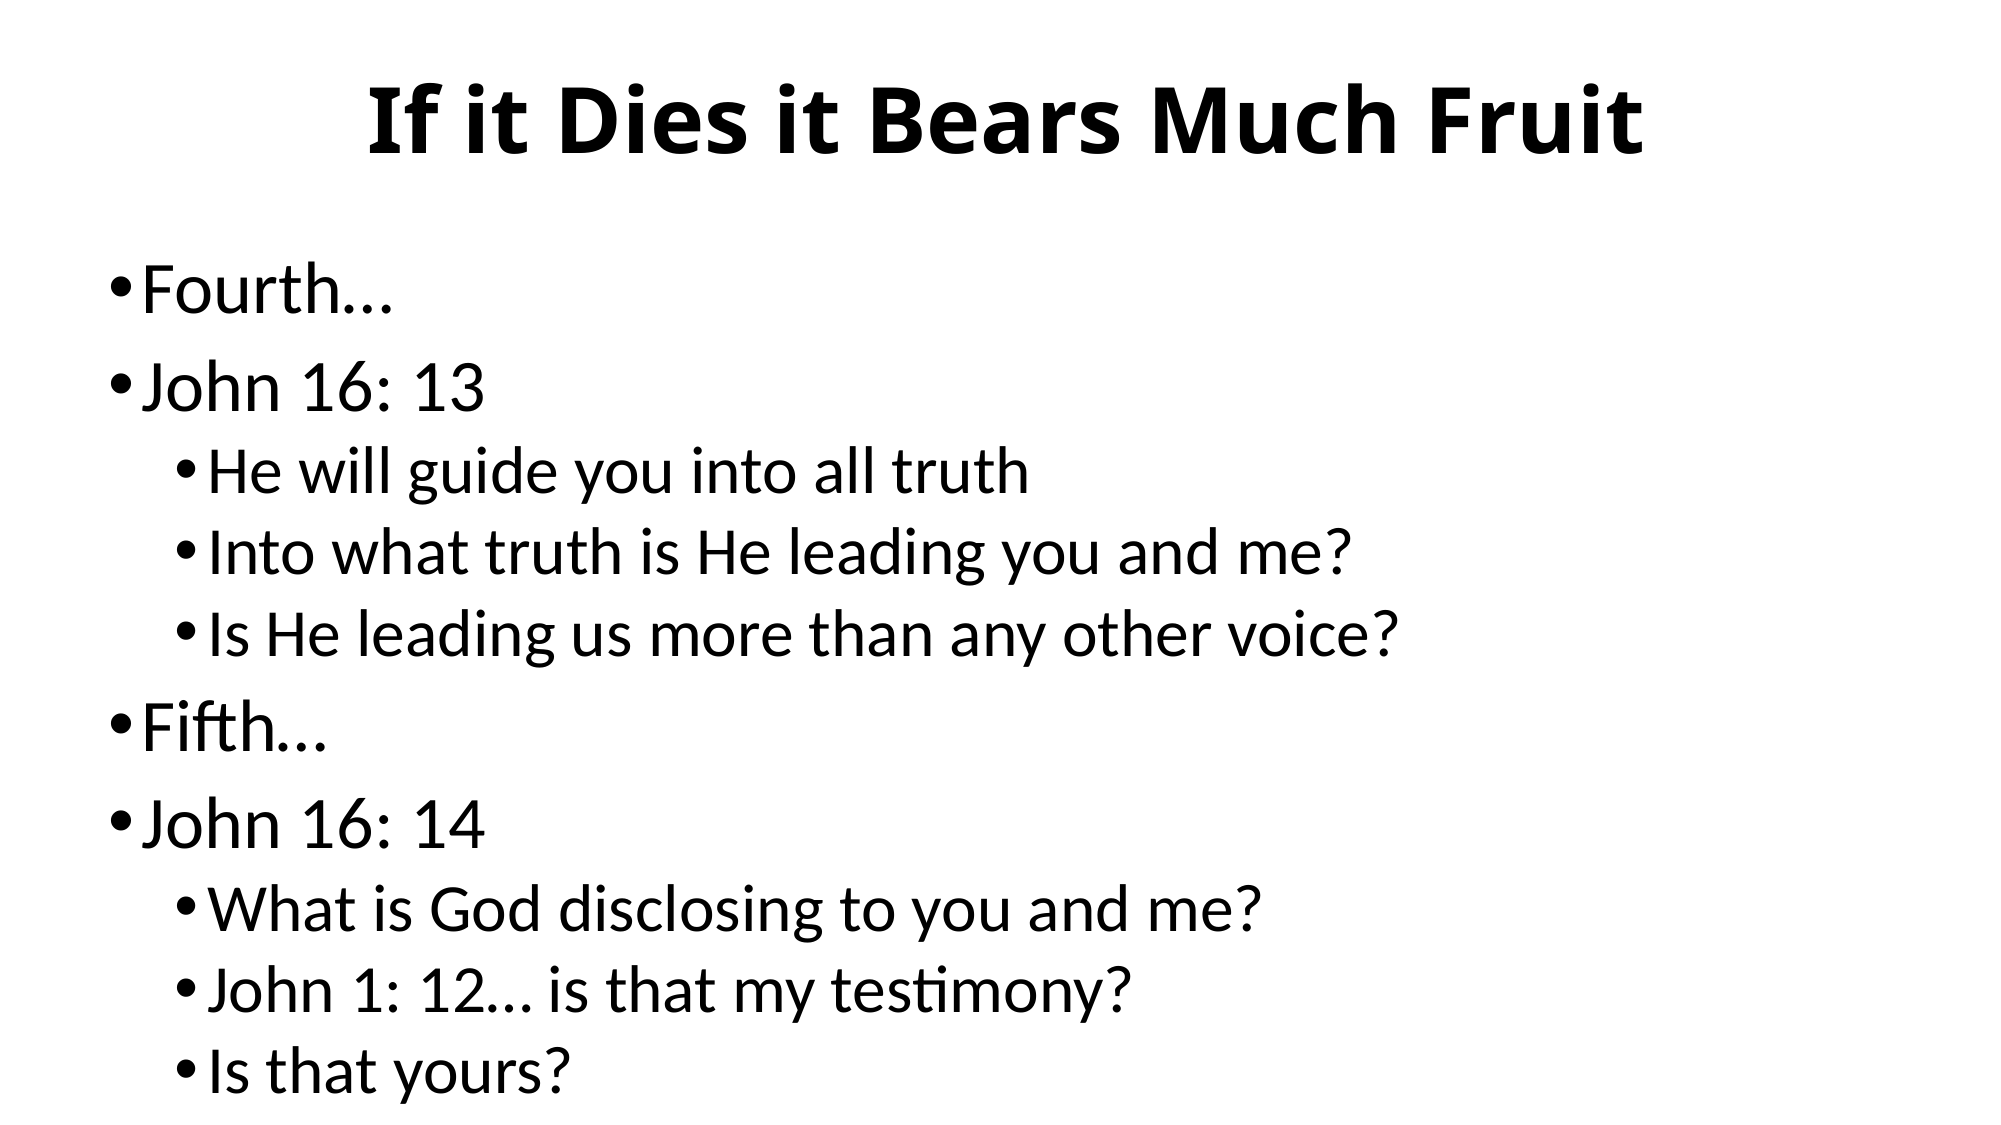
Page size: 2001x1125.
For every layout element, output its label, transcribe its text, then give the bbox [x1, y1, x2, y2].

list Fourth… John 16: 13 He will guide you into all truth Into what truth is He leading you and me? Is He leading us more than any other voice? Fifth… John 16: 14 What is God disclosing to you and me? John 1: 12… is that my testimony? Is that yours? [93, 242, 1920, 1125]
title If it Dies it Bears Much Fruit [93, 41, 1920, 207]
